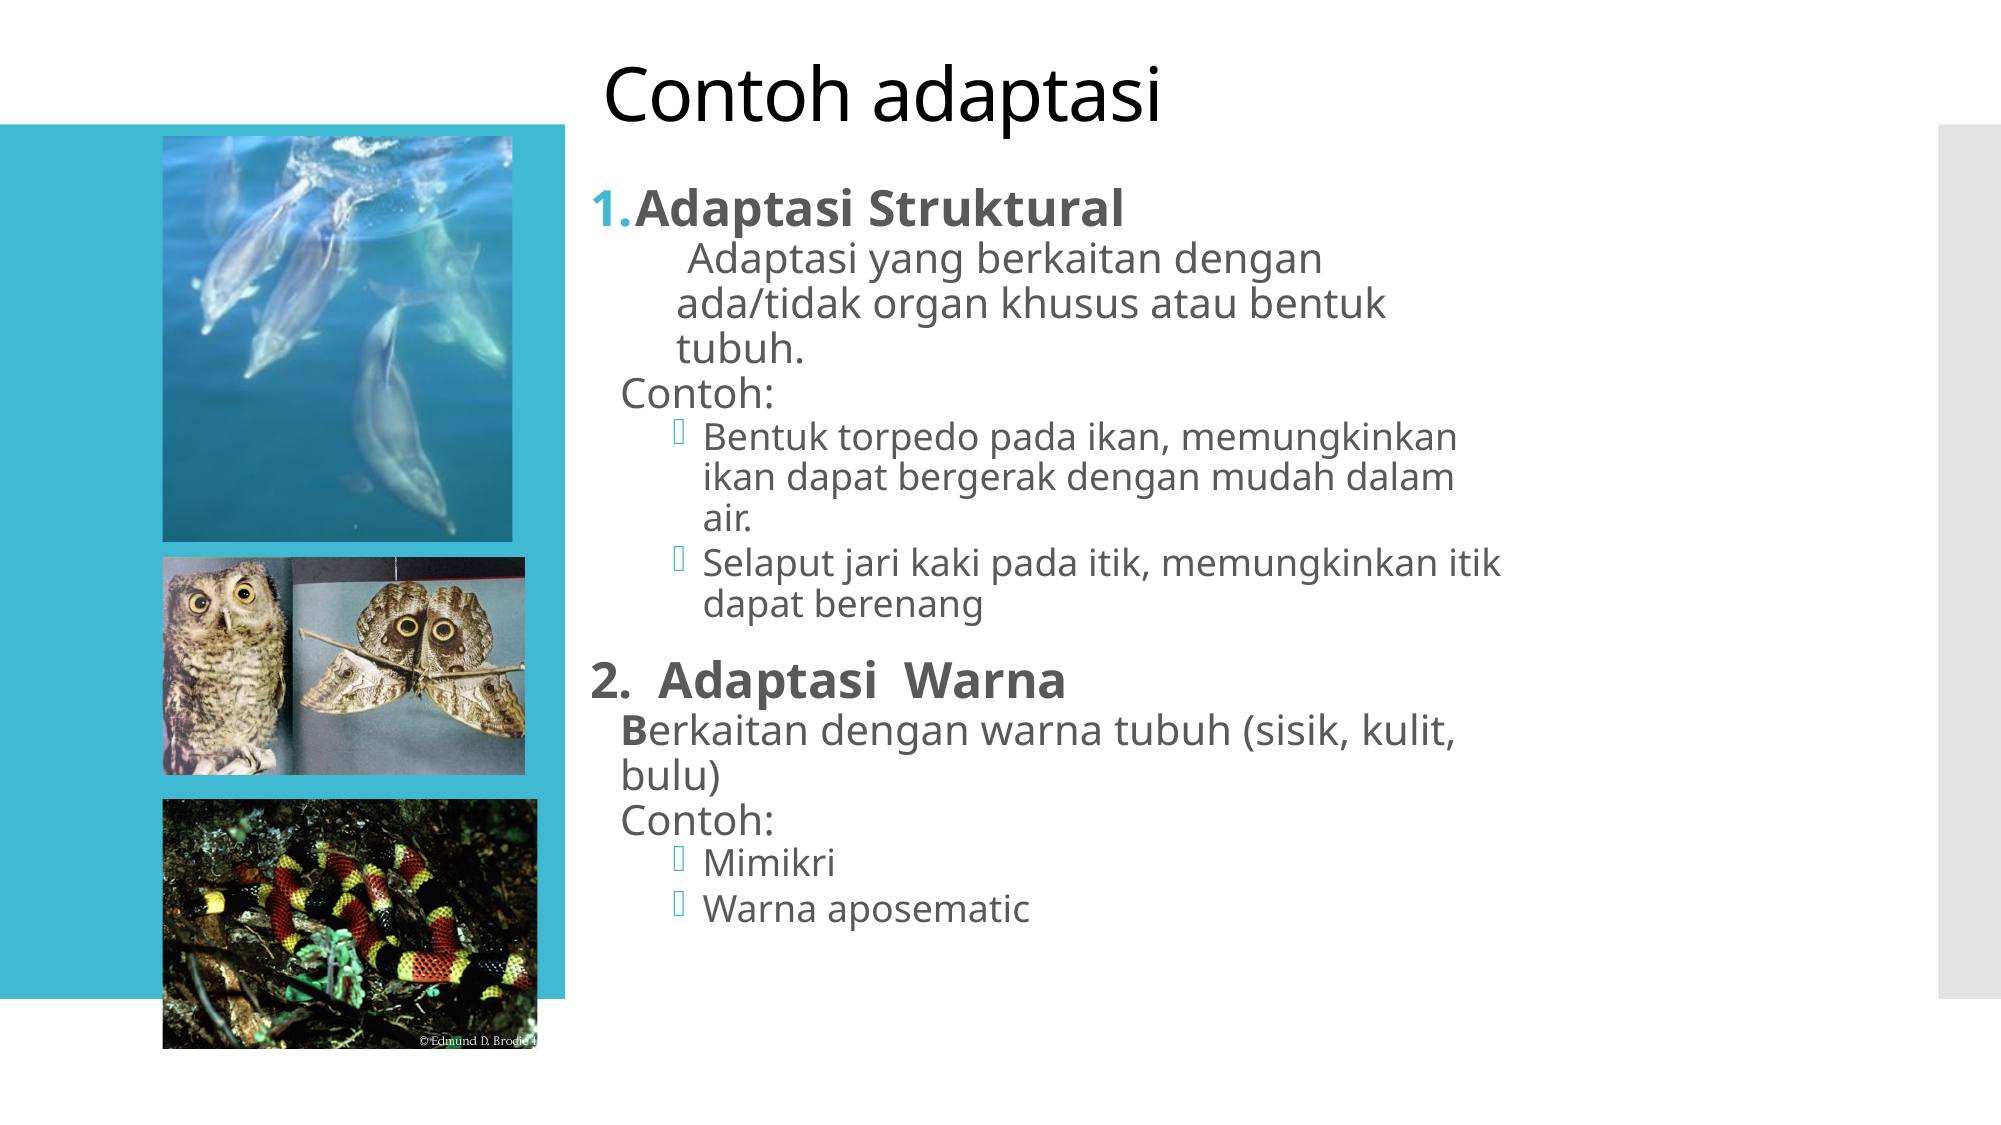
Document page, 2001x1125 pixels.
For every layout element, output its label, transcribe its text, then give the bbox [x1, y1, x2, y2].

title Contoh adaptasi [587, 22, 1513, 173]
list Adaptasi Struktural Adaptasi yang berkaitan dengan ada/tidak organ khusus atau bentuk tubuh. Contoh: Bentuk torpedo pada ikan, memungkinkan ikan dapat bergerak dengan mudah dalam air. Selaput jari kaki pada itik, memungkinkan itik dapat berenang 2. Adaptasi Warna Berkaitan dengan warna tubuh (sisik, kulit, bulu) Contoh: Mimikri Warna aposematic [575, 176, 1525, 938]
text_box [162, 136, 538, 1049]
